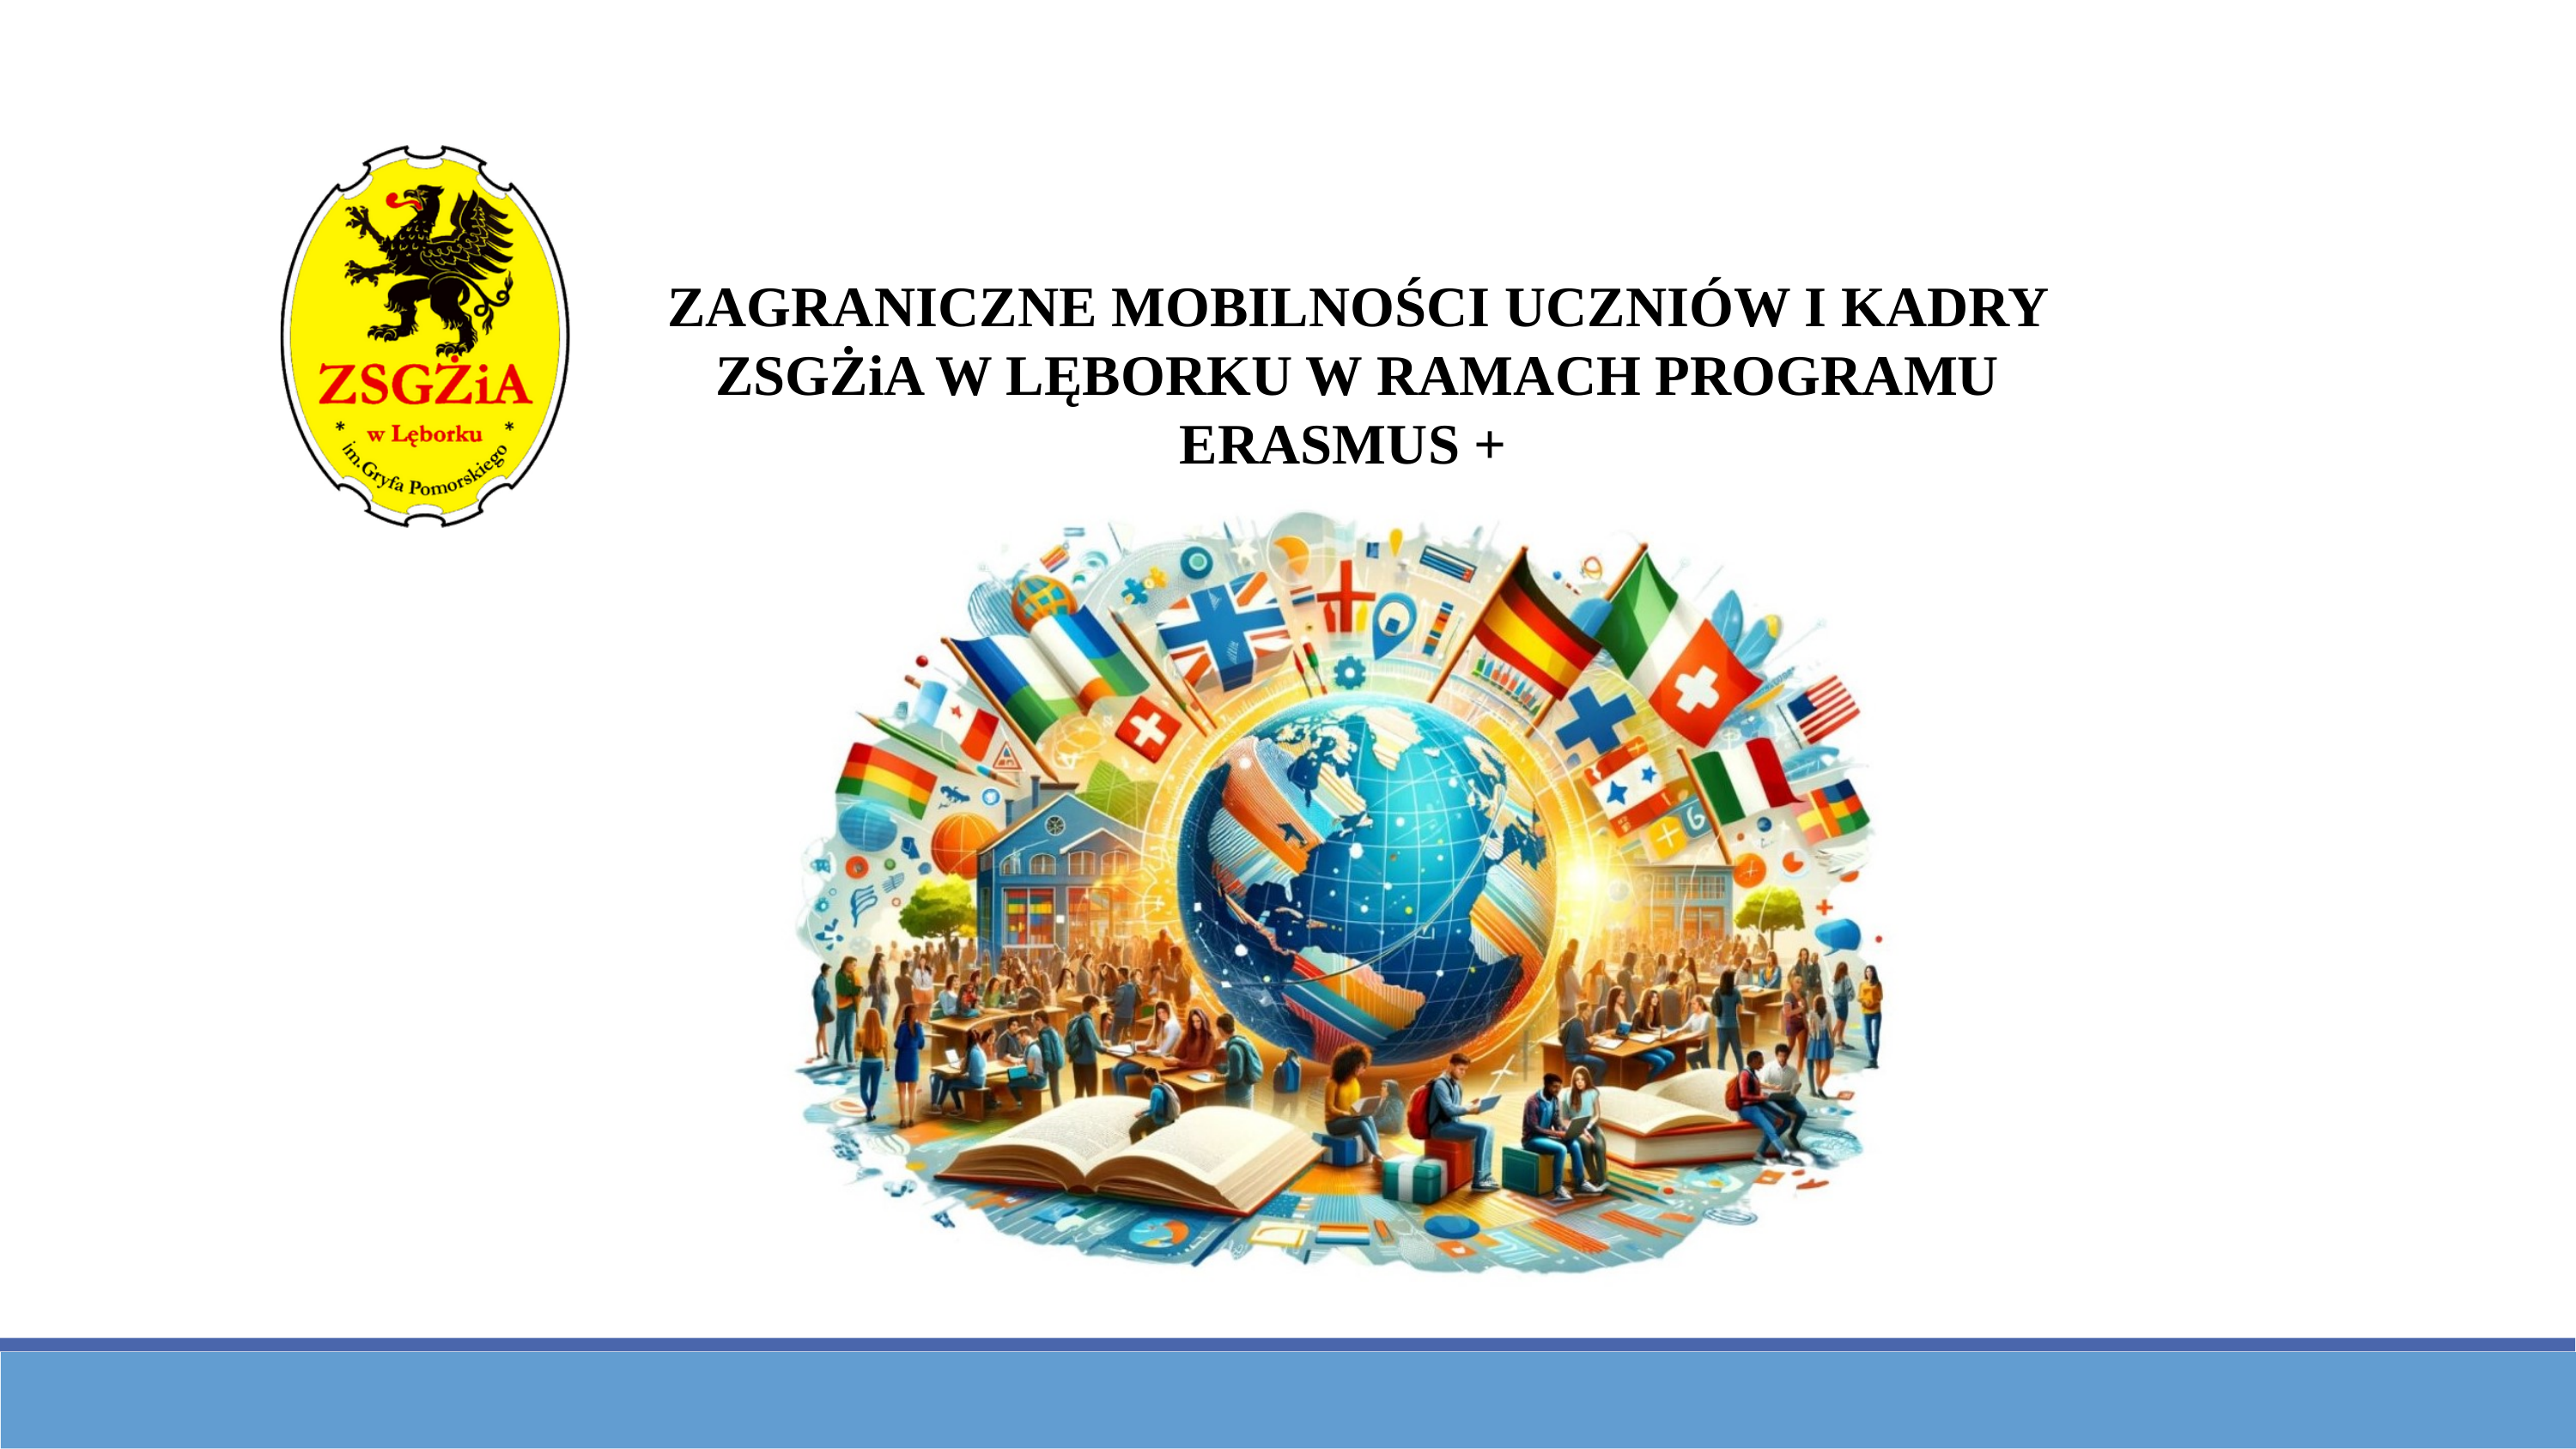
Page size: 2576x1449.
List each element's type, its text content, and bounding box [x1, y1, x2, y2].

text_box [280, 144, 570, 529]
text_box ZAGRANICZNE MOBILNOŚCI UCZNIÓW I KADRY ZSGŻiA W LĘBORKU W RAMACH PROGRAMU ERASMUS + [600, 263, 2115, 482]
picture [708, 483, 1938, 1292]
